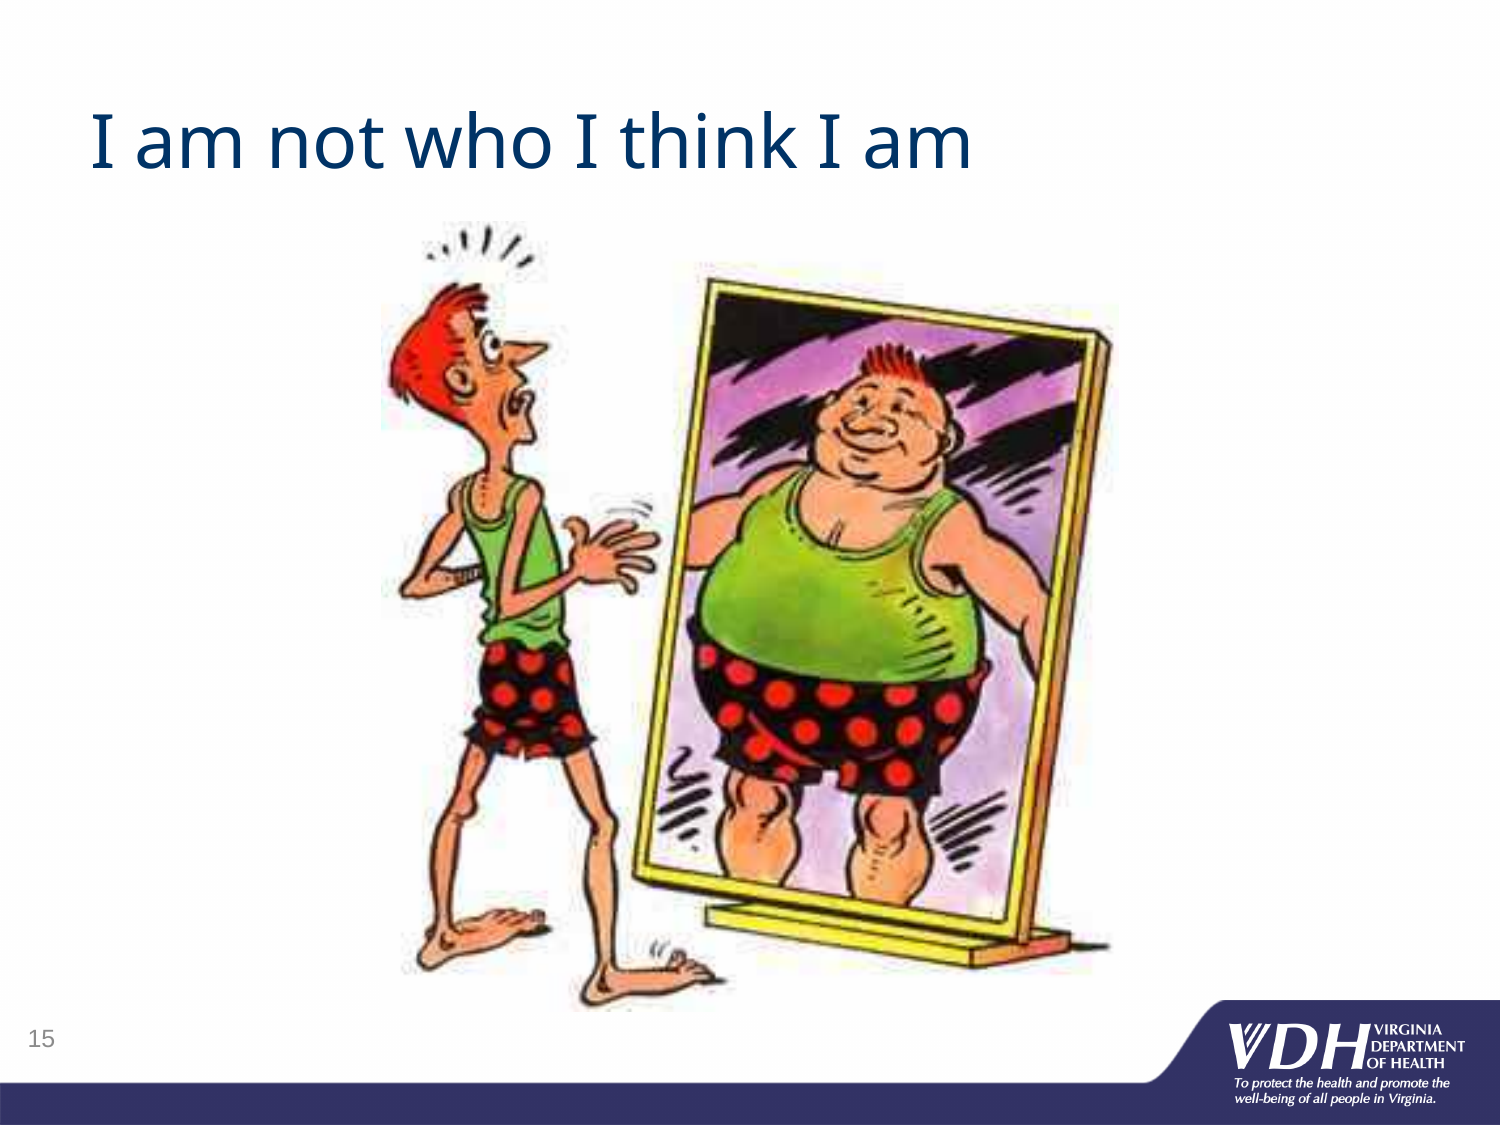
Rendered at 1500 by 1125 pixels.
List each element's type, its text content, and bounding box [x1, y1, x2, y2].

slide_number 15 [12, 999, 75, 1075]
picture [0, 0, 1500, 1125]
title I am not who I think I am [75, 45, 1425, 233]
